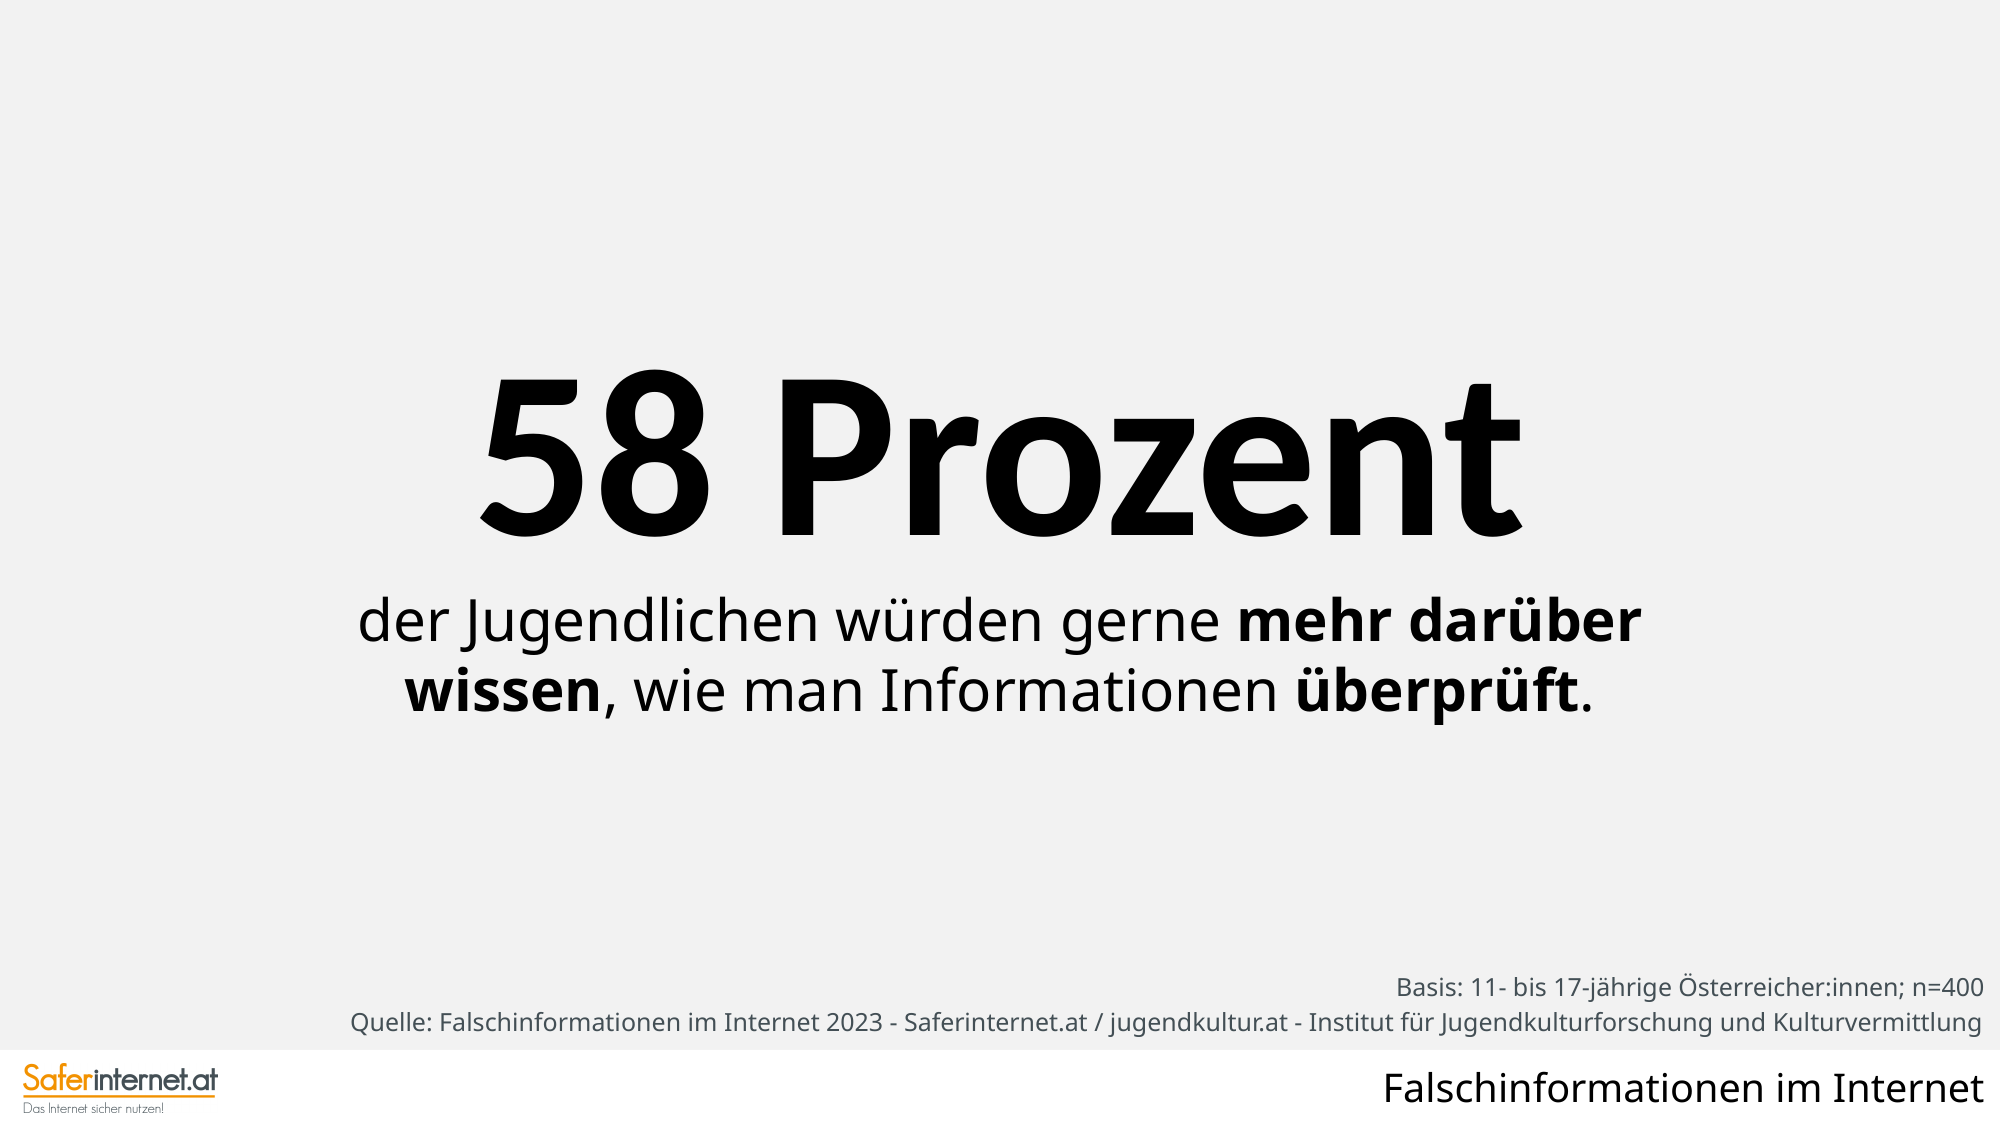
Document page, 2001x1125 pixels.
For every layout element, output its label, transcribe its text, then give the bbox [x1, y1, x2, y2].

text_box 58 Prozent der Jugendlichen würden gerne mehr darüber wissen, wie man Informationen überprüft. [264, 288, 1736, 731]
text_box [447, 967, 2000, 1049]
picture [23, 1063, 218, 1113]
text_box Falschinformationen im Internet [726, 1055, 2000, 1118]
